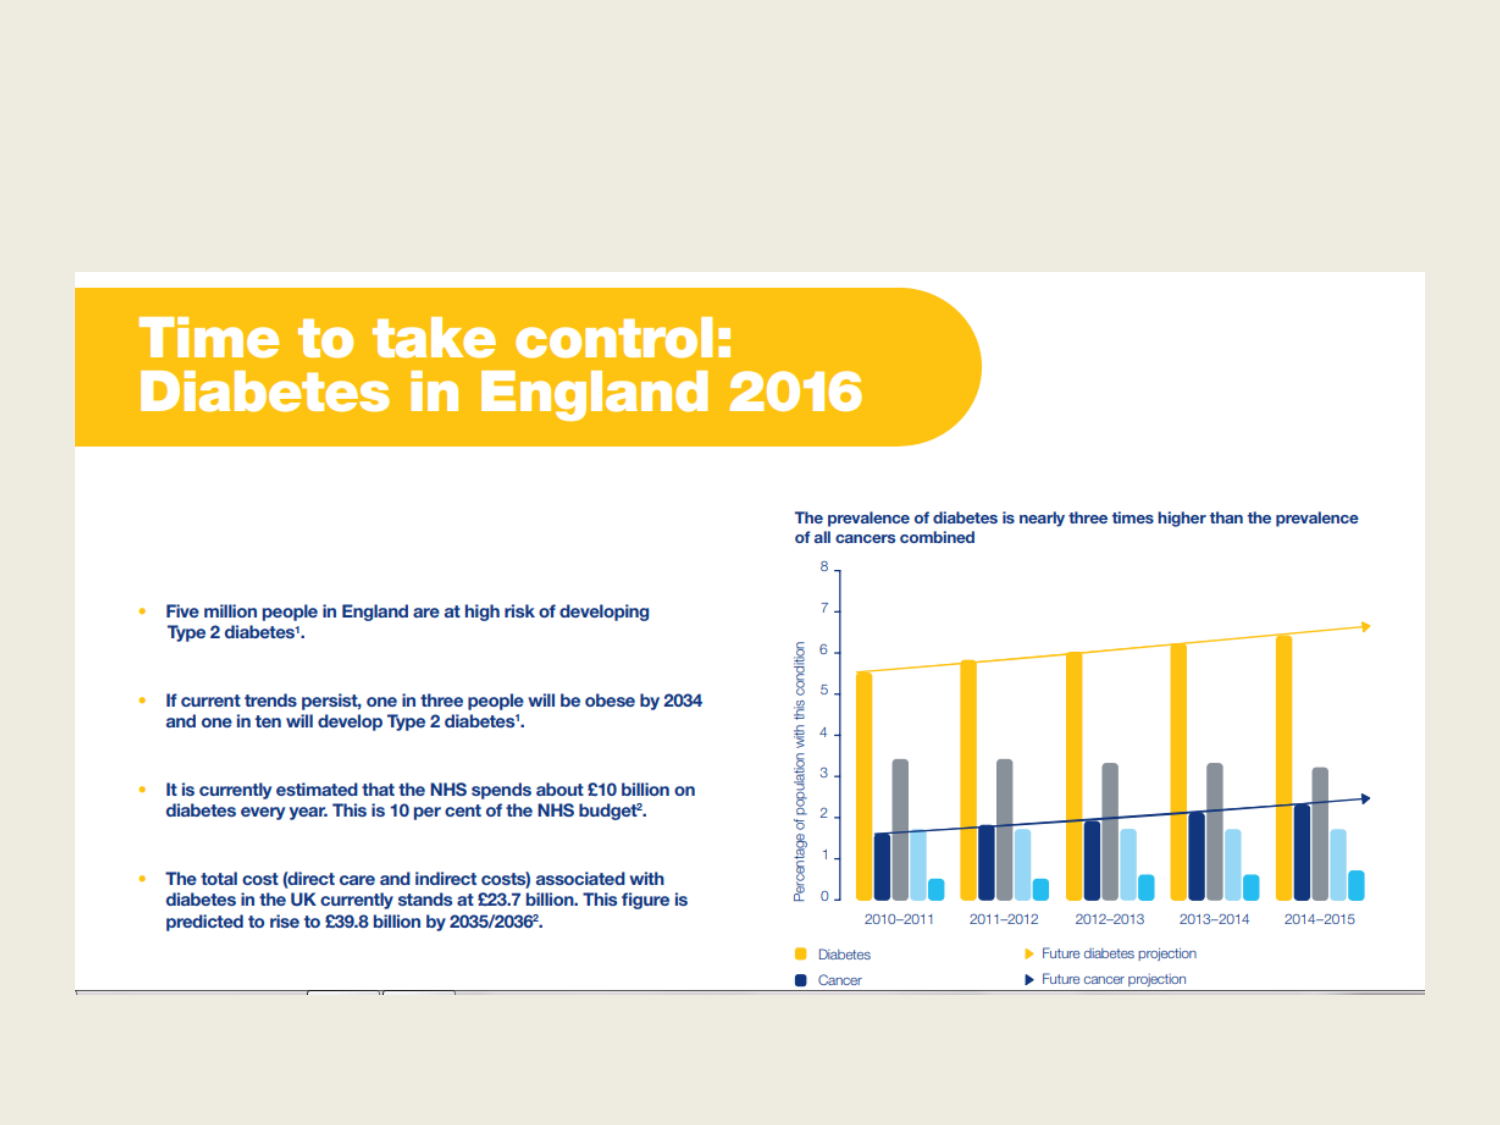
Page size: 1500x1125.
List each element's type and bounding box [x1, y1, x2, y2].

list [74, 272, 1426, 996]
